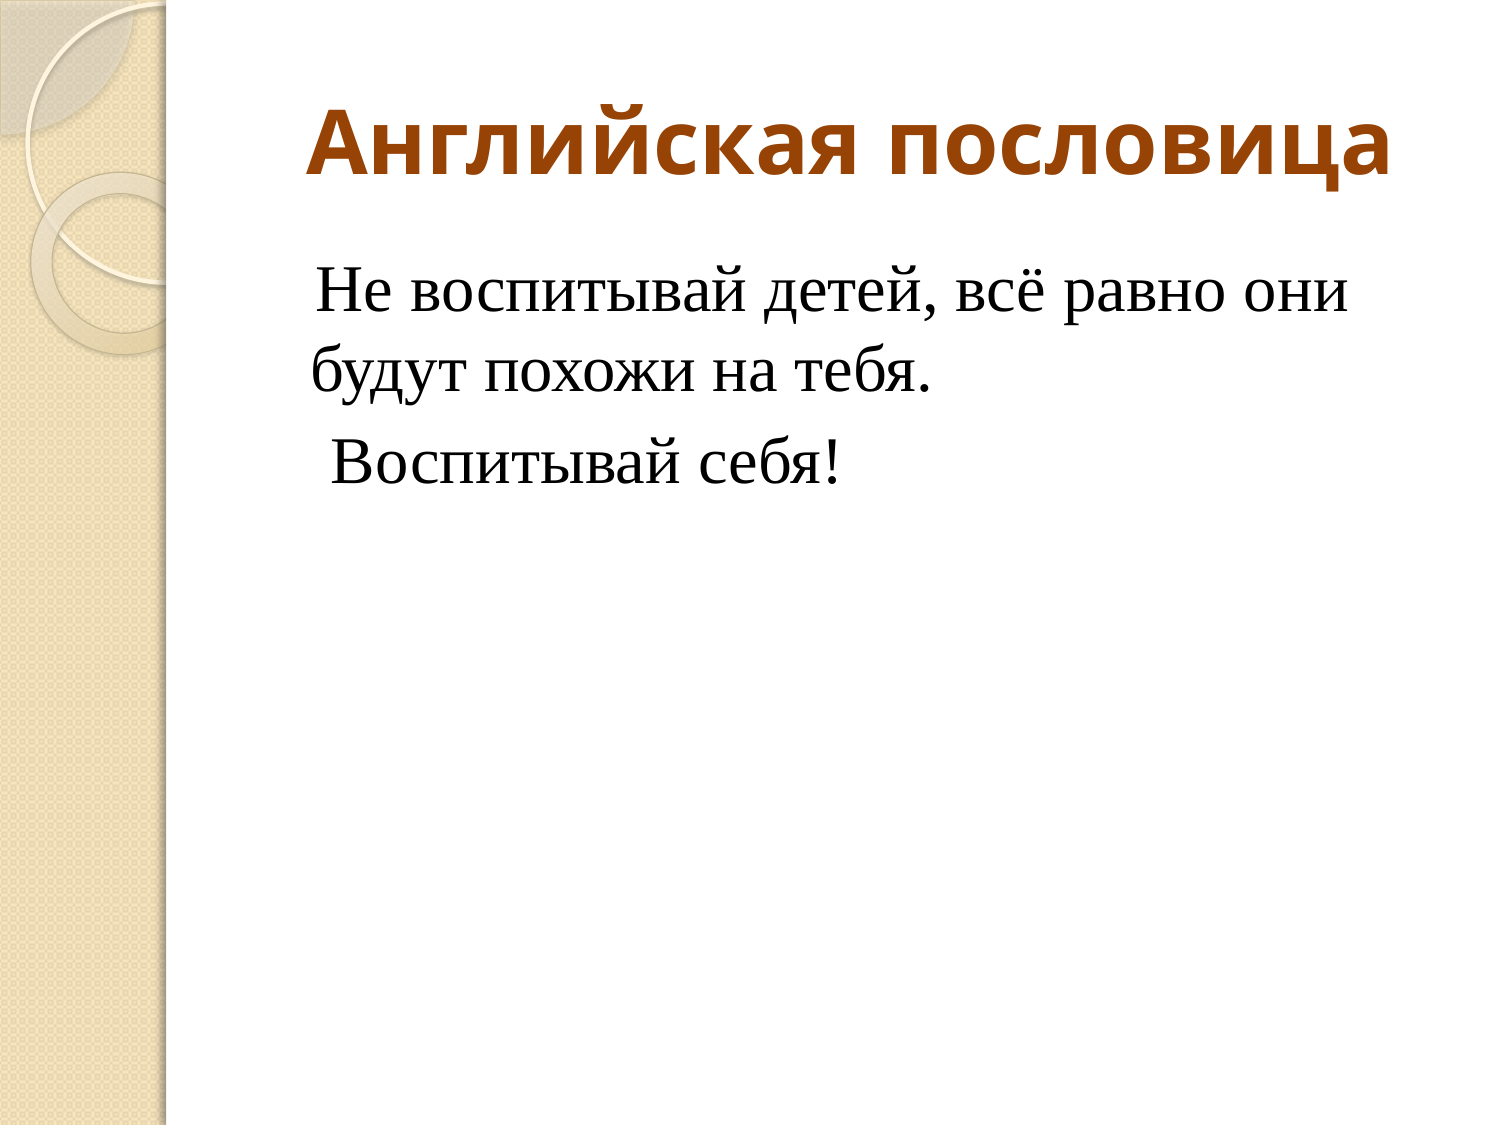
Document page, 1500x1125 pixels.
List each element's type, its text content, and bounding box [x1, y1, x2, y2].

title Английская пословица [235, 45, 1466, 233]
list Не воспитывай детей, всё равно они будут похожи на тебя. Воспитывай себя! [235, 237, 1466, 1025]
